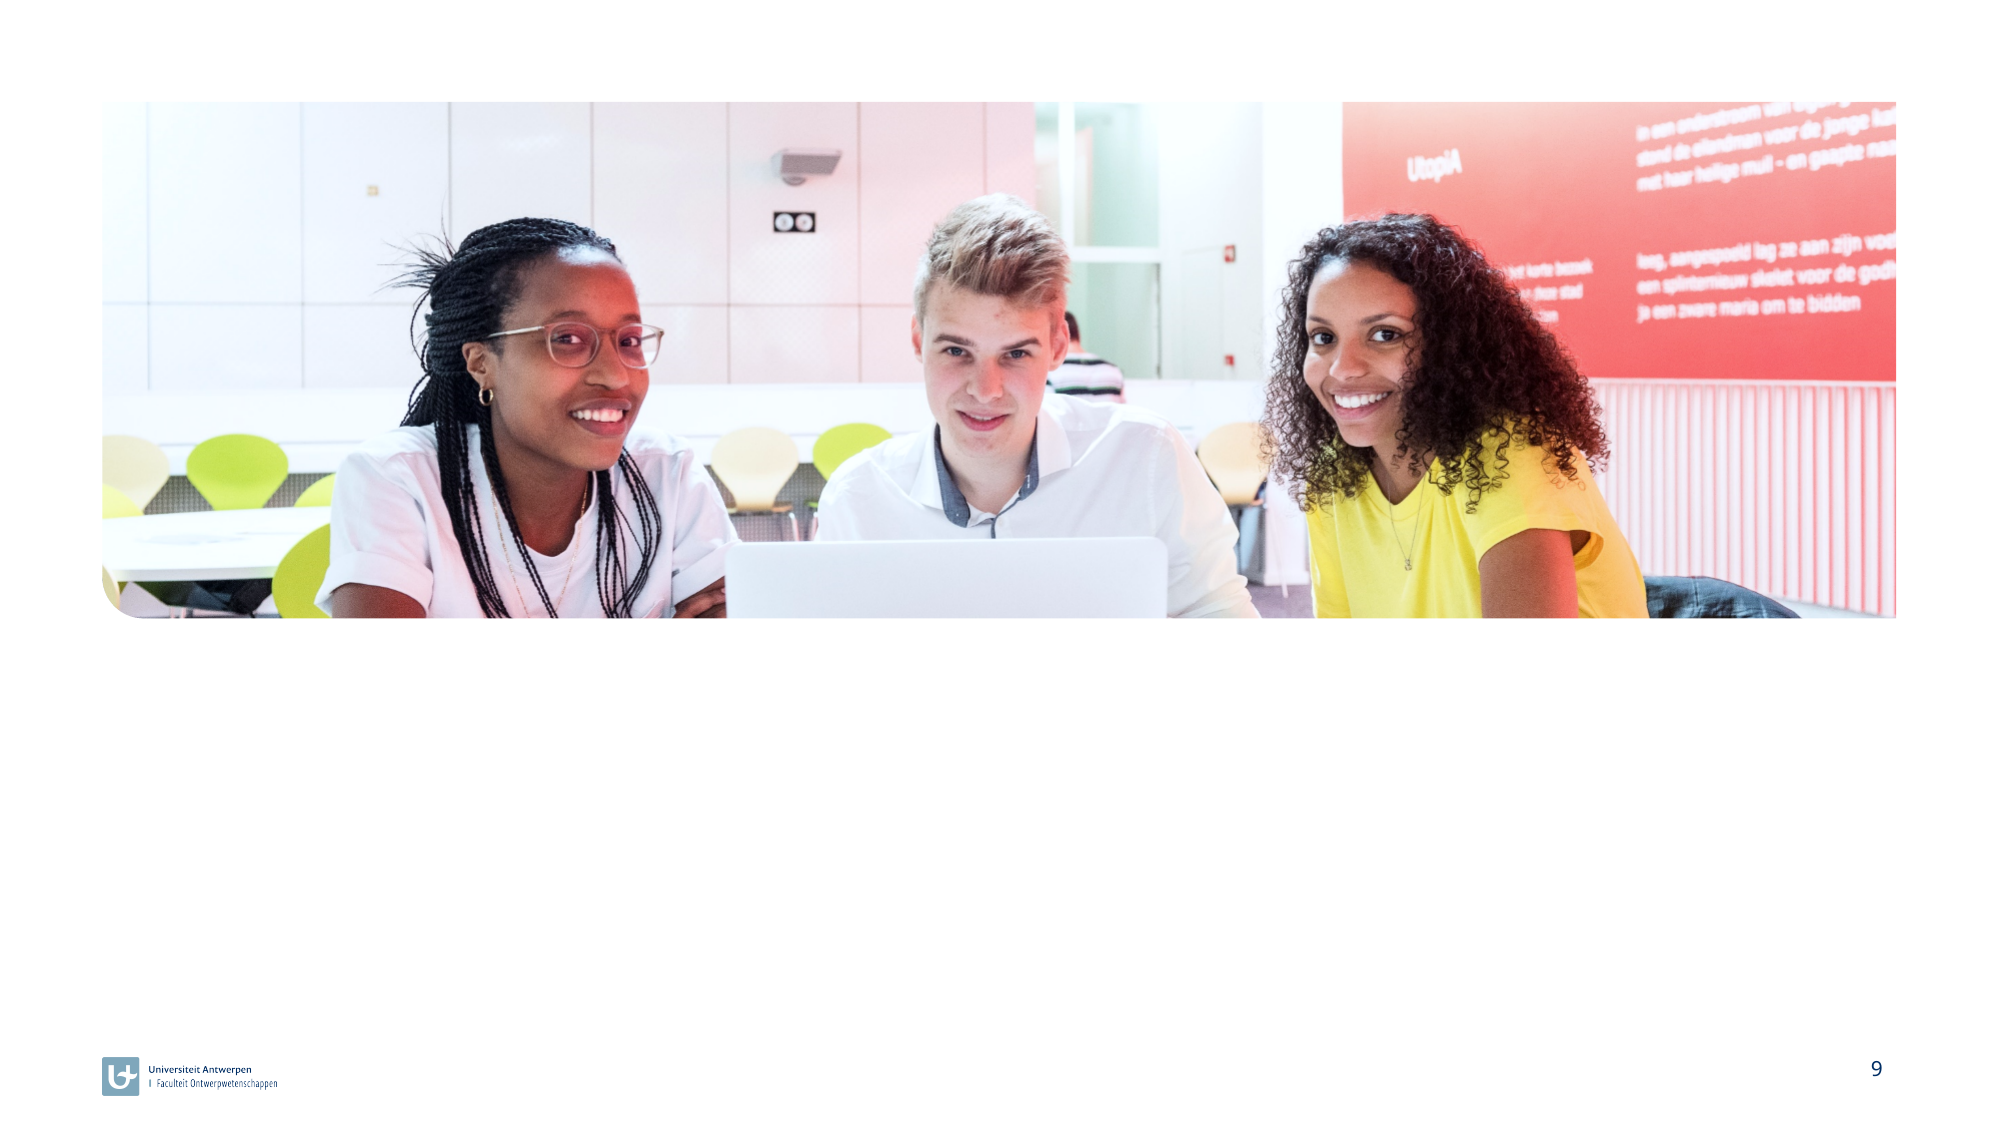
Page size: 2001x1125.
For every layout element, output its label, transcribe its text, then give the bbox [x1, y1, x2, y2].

picture [102, 1057, 277, 1096]
picture [102, 101, 1897, 619]
slide_number 9 [1463, 1039, 1898, 1100]
